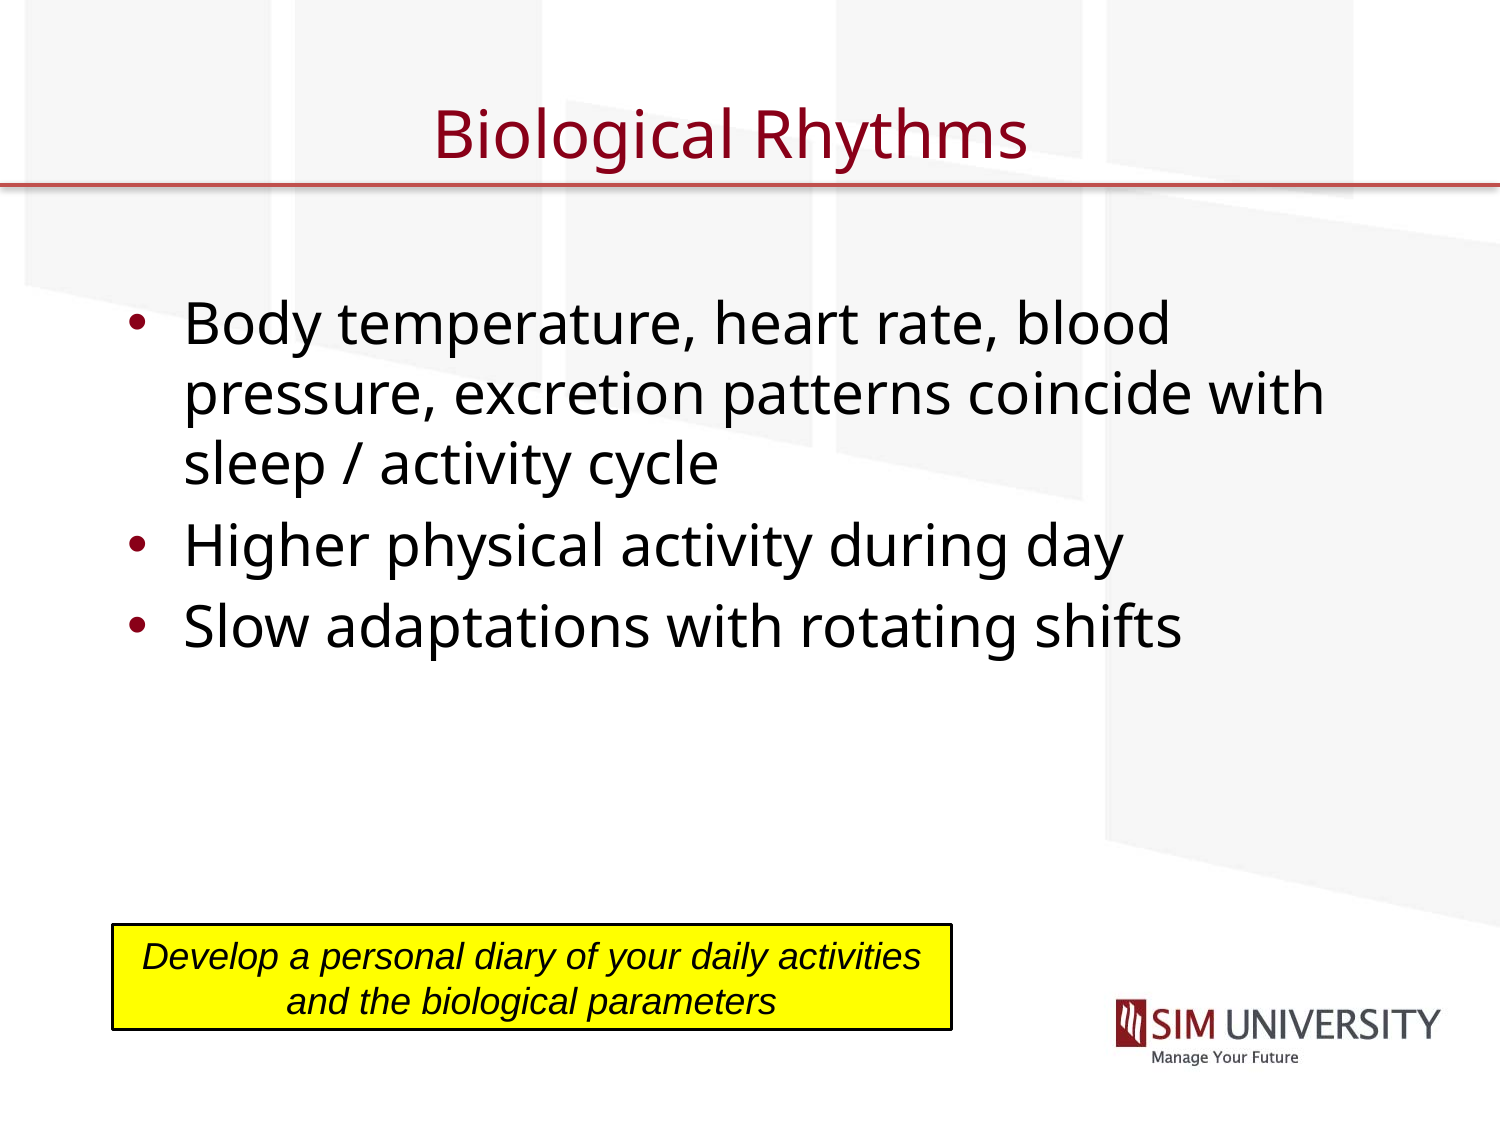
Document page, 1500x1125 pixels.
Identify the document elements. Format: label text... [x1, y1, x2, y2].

title Biological Rhythms [112, 84, 1350, 185]
picture [0, 0, 1500, 183]
list Body temperature, heart rate, blood pressure, excretion patterns coincide with sleep / activity cycle Higher physical activity during day Slow adaptations with rotating shifts [112, 278, 1350, 978]
text_box Develop a personal diary of your daily activities and the biological parameters [112, 924, 952, 1030]
picture [0, 187, 1500, 1125]
